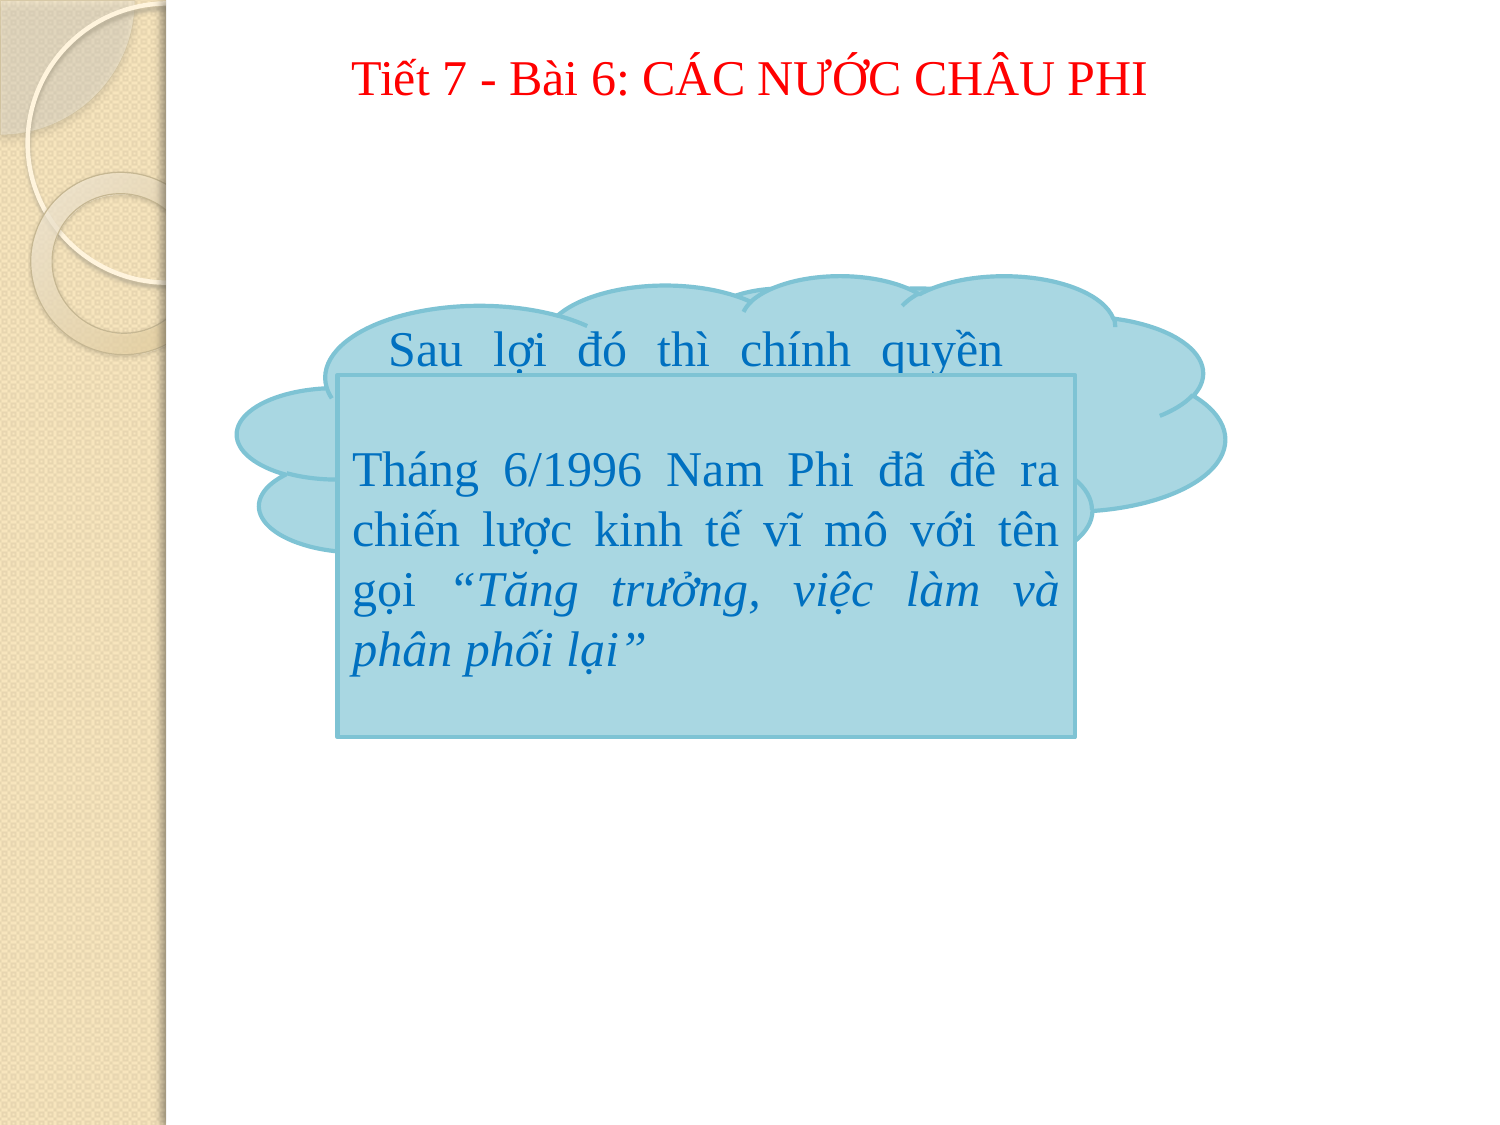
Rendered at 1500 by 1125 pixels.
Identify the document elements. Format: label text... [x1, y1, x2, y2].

text_box Tháng 6/1996 Nam Phi đã đề ra chiến lược kinh tế vĩ mô với tên gọi “Tăng trưởng, việc làm và phân phối lại” [335, 373, 1077, 739]
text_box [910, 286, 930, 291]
list [37, 125, 1463, 1100]
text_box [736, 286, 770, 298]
title Tiết 7 - Bài 6: CÁC NƯỚC CHÂU PHI [75, 24, 1425, 125]
text_box Sau lợi đó thì chính quyền mới những thắng ở Nam Phi đã đưa ra kế hoạch gì để phát triển kinh tế? [234, 274, 1228, 554]
